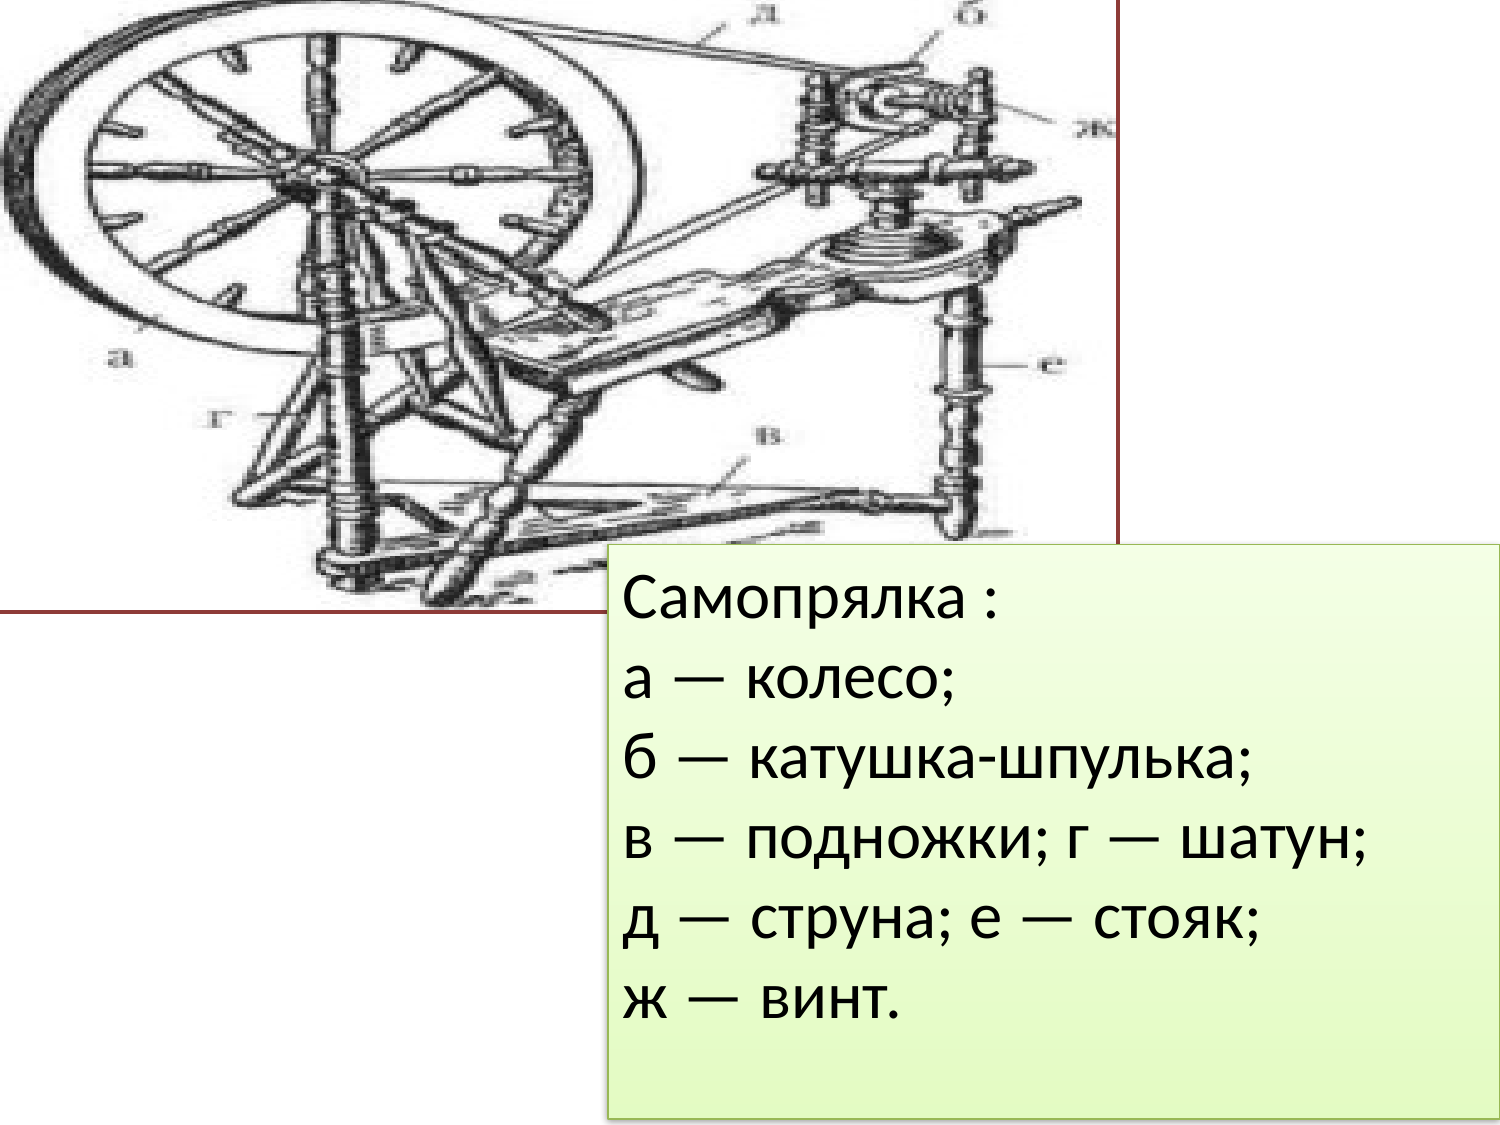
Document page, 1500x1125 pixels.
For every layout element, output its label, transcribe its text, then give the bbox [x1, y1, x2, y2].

picture [0, 0, 1117, 610]
text_box Самопрялка : а — колесо; б — катушка-шпулька; в — подножки; г — шатун; д — струна; е — стояк; ж — винт. [607, 544, 1500, 1120]
